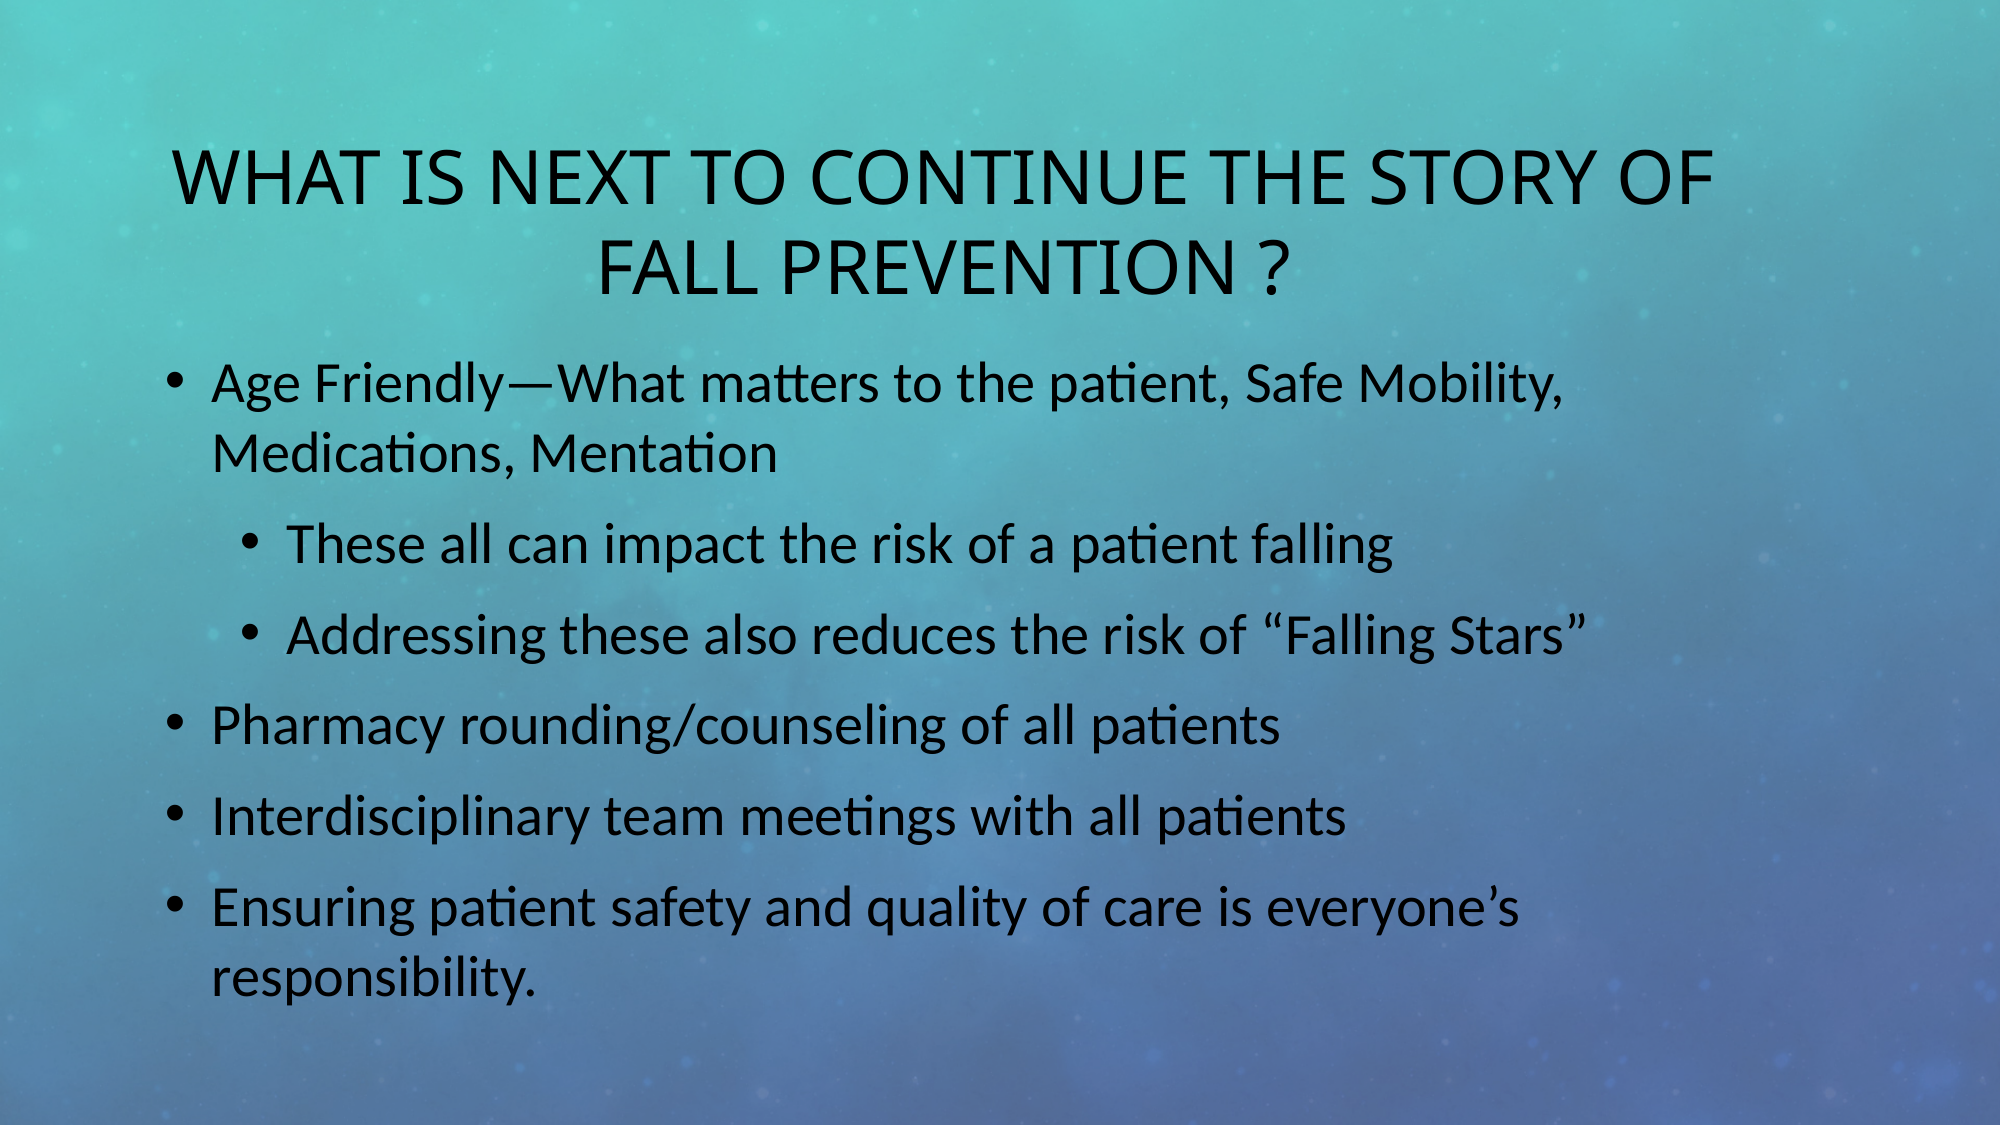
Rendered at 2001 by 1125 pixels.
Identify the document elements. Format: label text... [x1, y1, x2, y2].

list Age Friendly—What matters to the patient, Safe Mobility, Medications, Mentation These all can impact the risk of a patient falling Addressing these also reduces the risk of “Falling Stars” Pharmacy rounding/counseling of all patients Interdisciplinary team meetings with all patients Ensuring patient safety and quality of care is everyone’s responsibility. [149, 337, 1850, 1078]
title What is next to continue the story of fall prevention ? [112, 99, 1775, 339]
